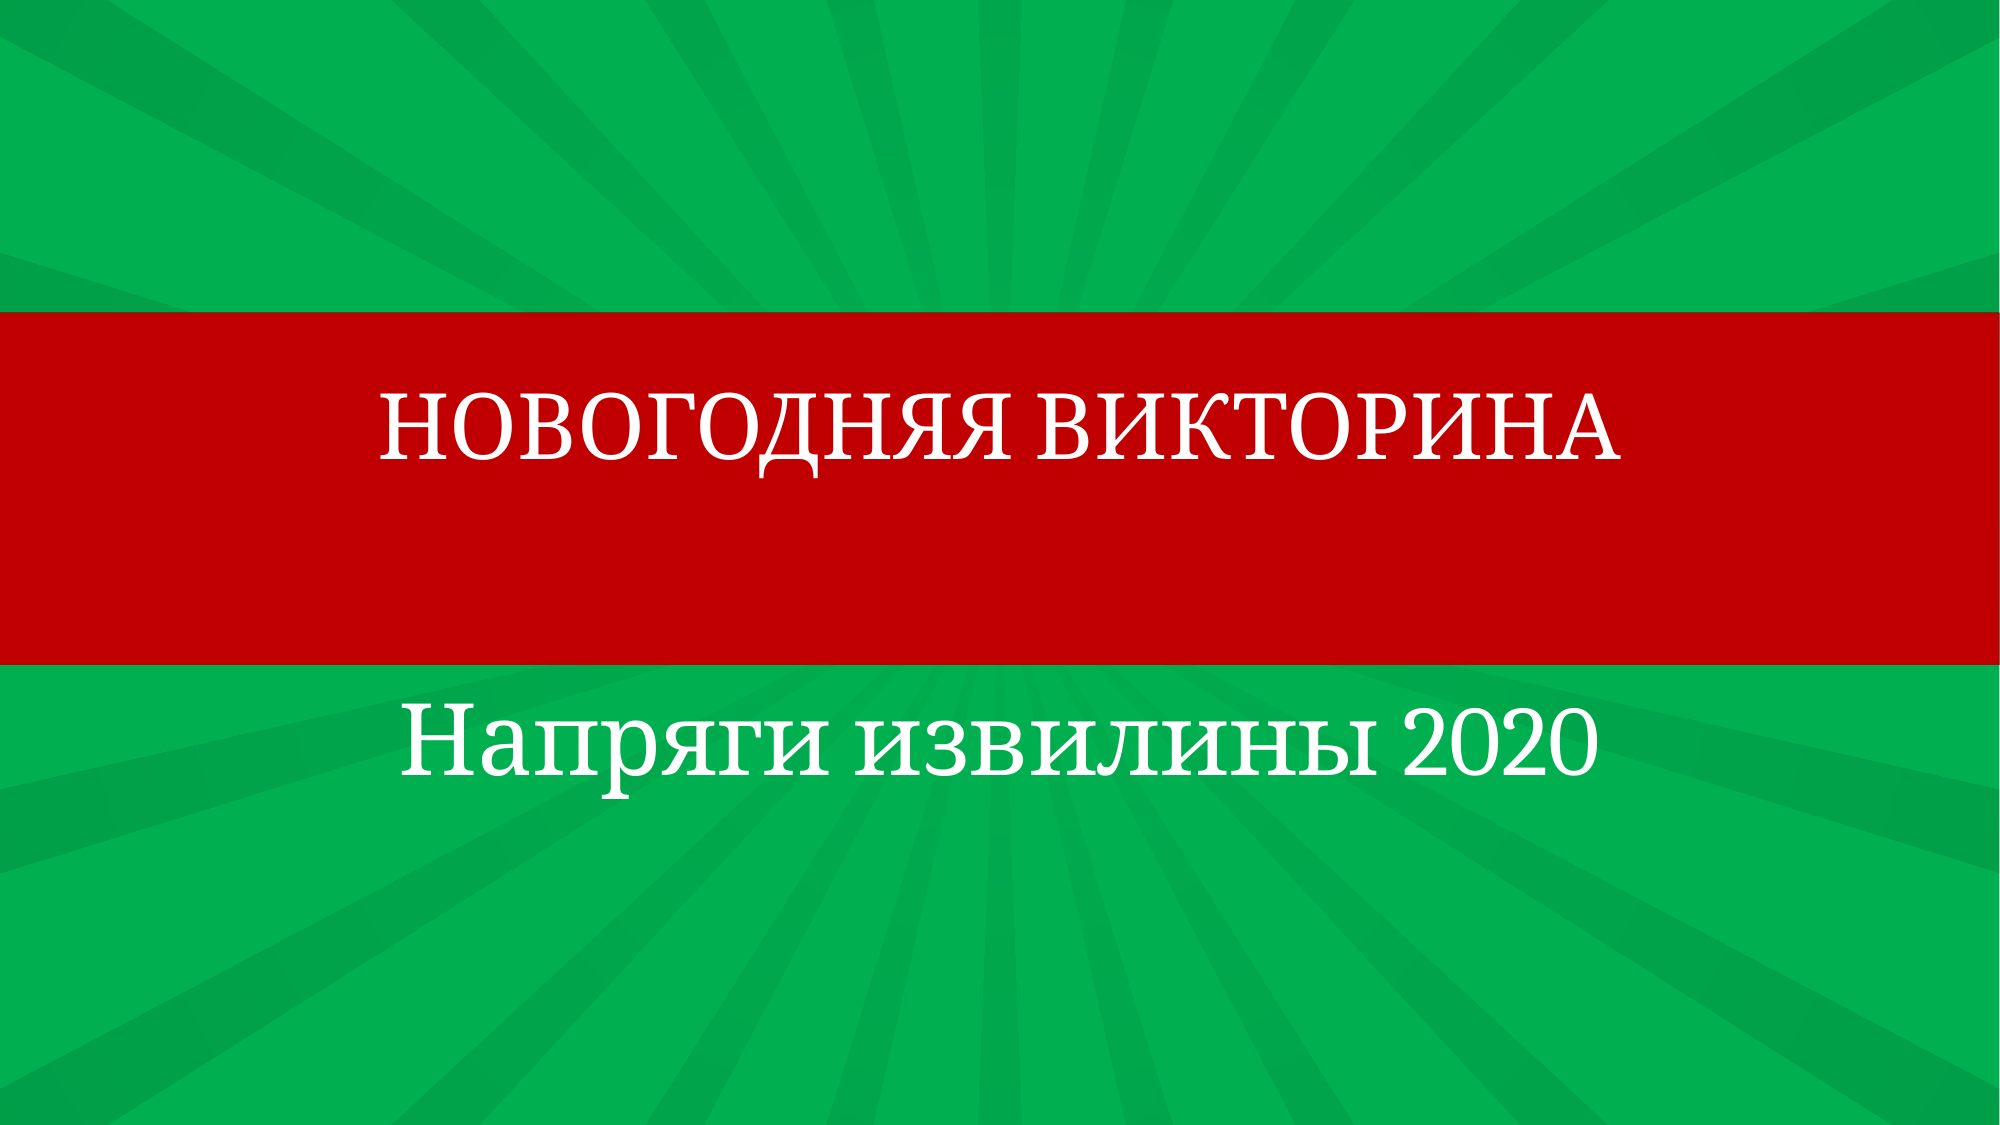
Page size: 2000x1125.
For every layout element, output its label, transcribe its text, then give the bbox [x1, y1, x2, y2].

title Новогодняя викторина [0, 312, 2000, 665]
subtitle Напряги извилины 2020 [199, 679, 1800, 846]
